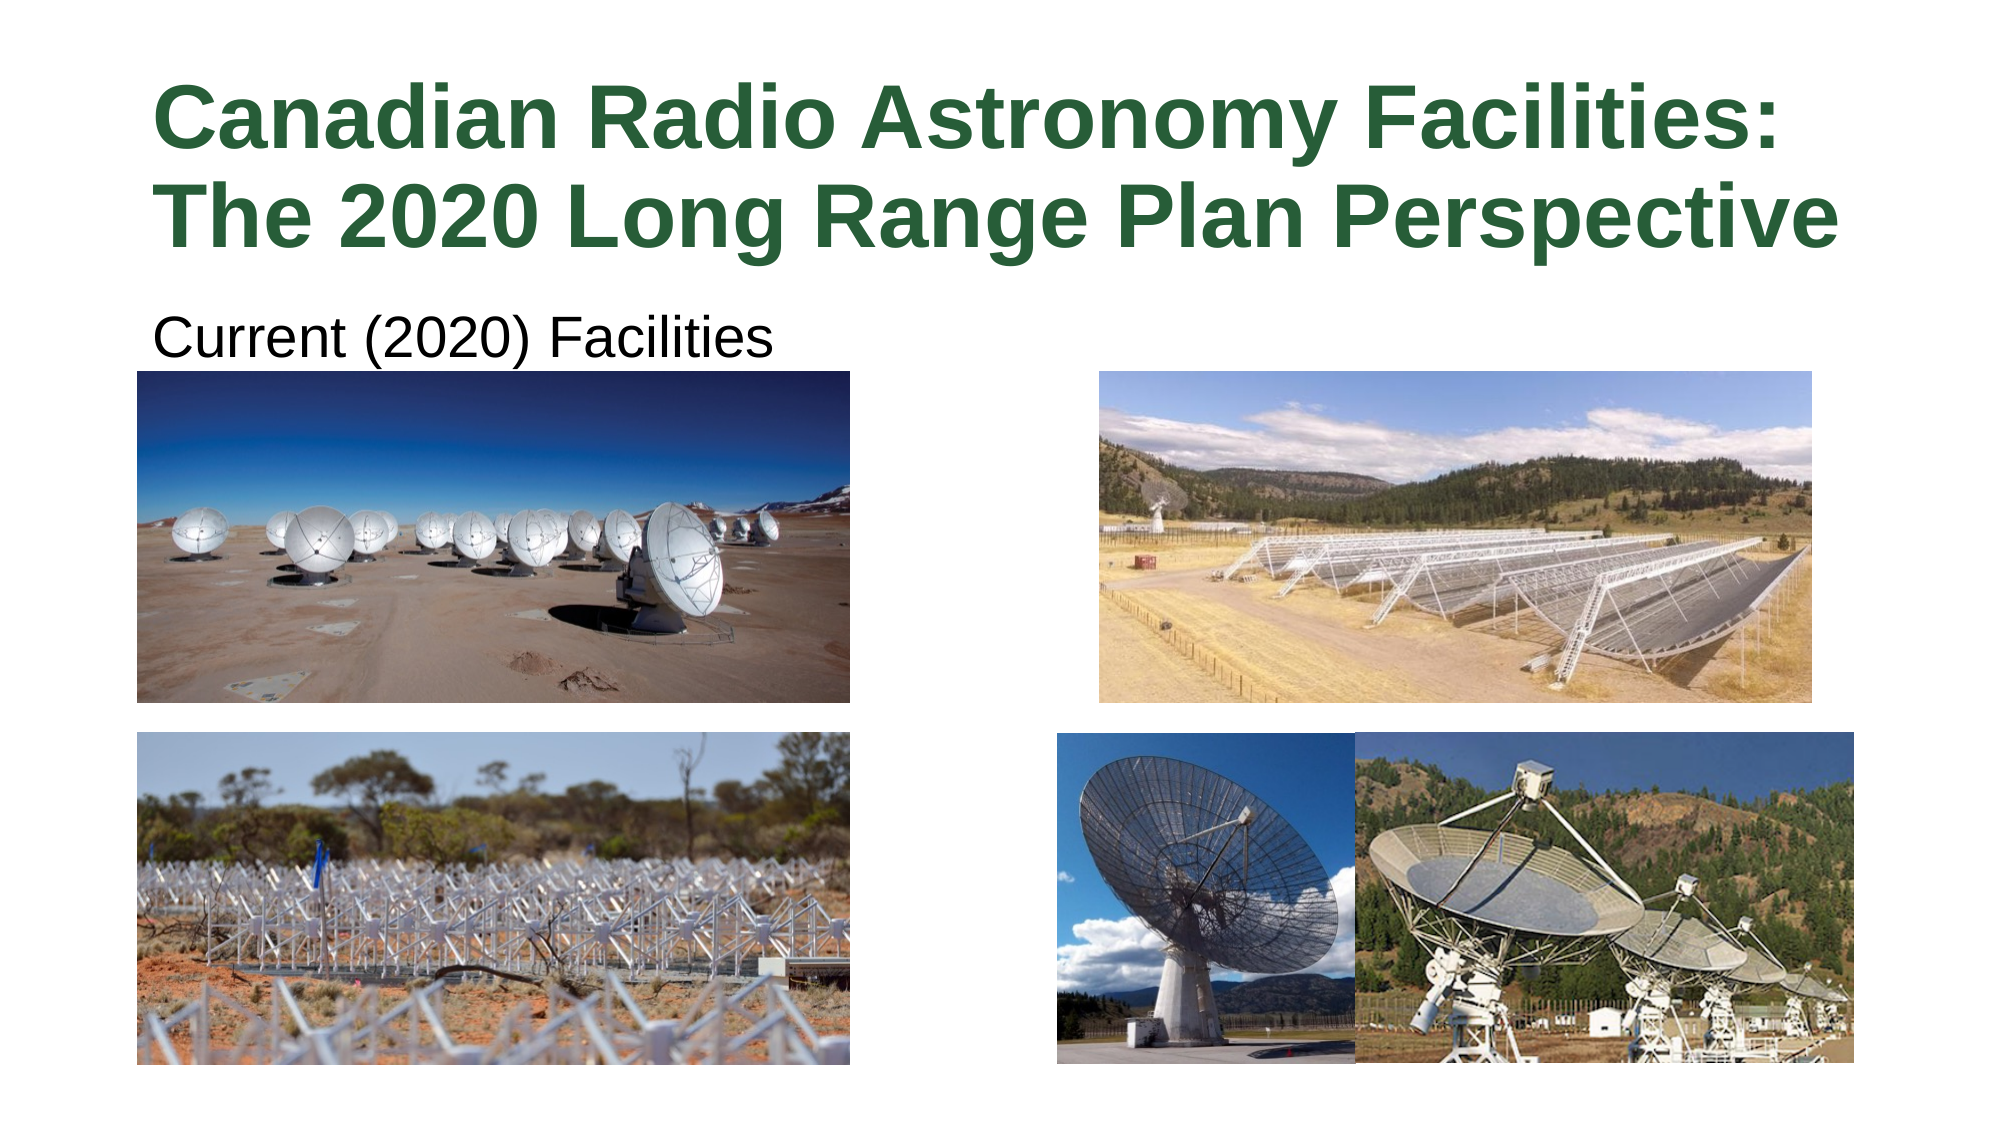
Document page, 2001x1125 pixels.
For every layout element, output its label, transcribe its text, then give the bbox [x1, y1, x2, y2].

picture [1098, 371, 1813, 704]
list Current (2020) Facilities [137, 299, 1863, 1014]
picture [136, 371, 851, 704]
picture [136, 732, 851, 1066]
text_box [1056, 732, 1855, 1065]
title Canadian Radio Astronomy Facilities: The 2020 Long Range Plan Perspective [137, 59, 1863, 278]
